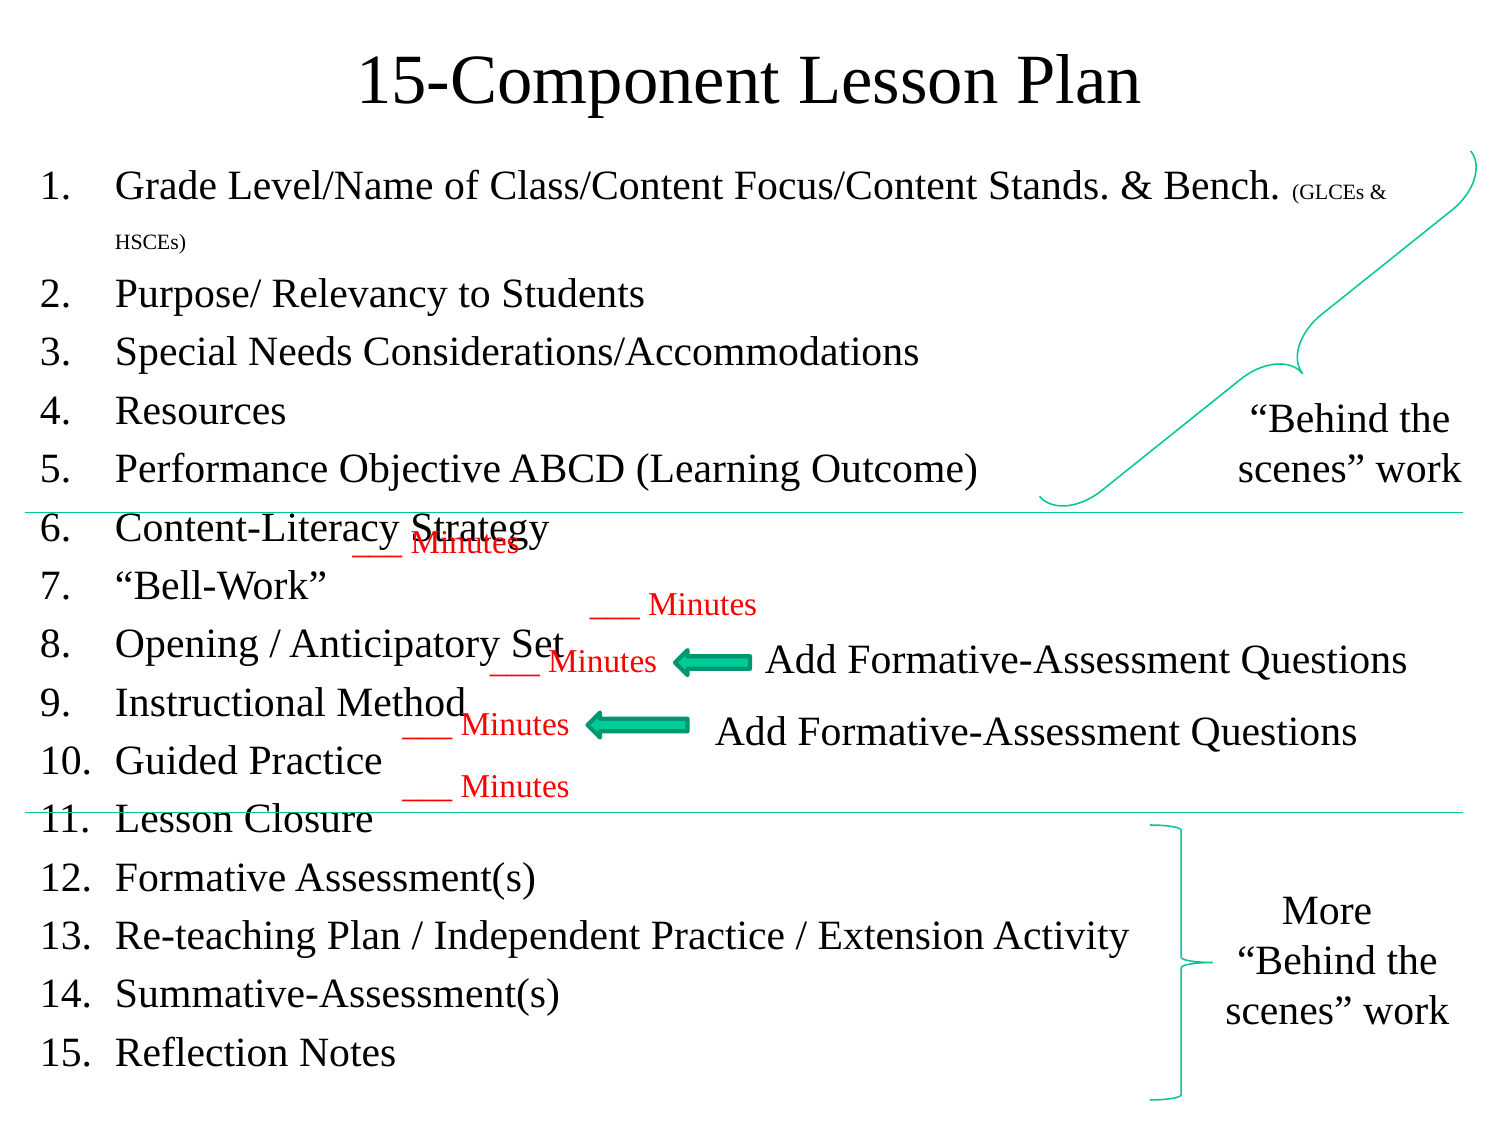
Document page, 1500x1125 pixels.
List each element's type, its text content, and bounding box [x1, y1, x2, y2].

text_box Add Formative-Assessment Questions [750, 624, 1475, 690]
text_box ___ Minutes [387, 694, 588, 750]
text_box “Behind the scenes” work [1212, 383, 1488, 499]
text_box [675, 648, 753, 677]
text_box ___ Minutes [337, 521, 538, 568]
title 15-Component Lesson Plan [112, 24, 1388, 126]
list Grade Level/Name of Class/Content Focus/Content Stands. & Bench. (GLCEs & HSCEs) Purpose/ Relevancy to Students Special Needs Considerations/Accommodations Resources Performance Objective ABCD (Learning Outcome) Content-Literacy Strategy “Bell-Work” Opening / Anticipatory Set Instructional Method Guided Practice Lesson Closure Formative Assessment(s) Re-teaching Plan / Independent Practice / Extension Activity Summative-Assessment(s) Reflection Notes [24, 149, 1476, 1076]
text_box ___ Minutes [575, 574, 775, 630]
text_box [1038, 150, 1477, 507]
text_box [588, 710, 690, 740]
text_box More “Behind the scenes” work [1200, 875, 1475, 1040]
text_box ___ Minutes [474, 631, 675, 687]
text_box ___ Minutes [387, 756, 588, 811]
text_box [1149, 824, 1214, 1101]
text_box Add Formative-Assessment Questions [699, 696, 1425, 762]
